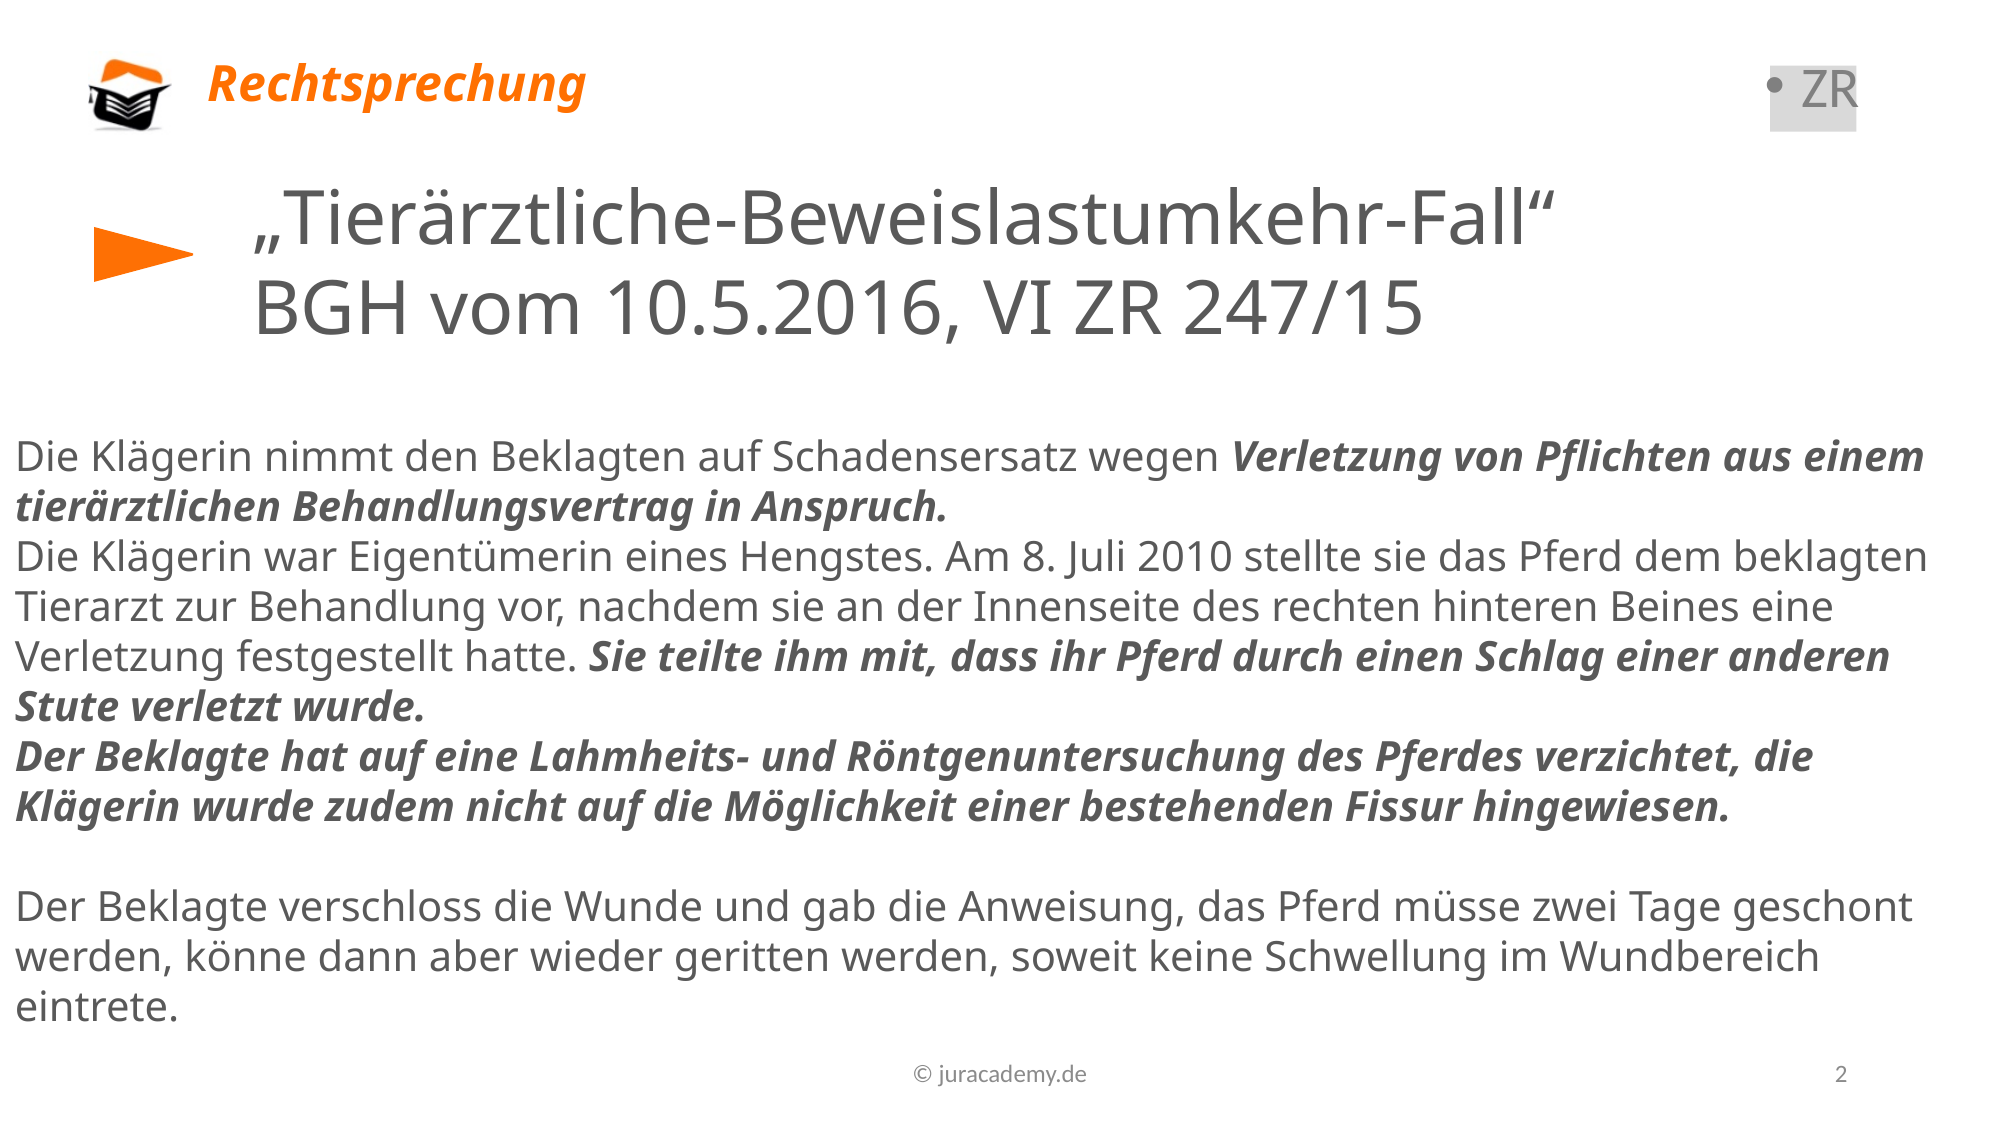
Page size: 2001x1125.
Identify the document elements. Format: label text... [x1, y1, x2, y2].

text_box Die Klägerin nimmt den Beklagten auf Schadensersatz wegen Verletzung von Pflichten aus einem tierärztlichen Behandlungsvertrag in Anspruch. Die Klägerin war Eigentümerin eines Hengstes. Am 8. Juli 2010 stellte sie das Pferd dem beklagten Tierarzt zur Behandlung vor, nachdem sie an der Innenseite des rechten hinteren Beines eine Verletzung festgestellt hatte. Sie teilte ihm mit, dass ihr Pferd durch einen Schlag einer anderen Stute verletzt wurde. Der Beklagte hat auf eine Lahmheits- und Röntgenuntersuchung des Pferdes verzichtet, die Klägerin wurde zudem nicht auf die Möglichkeit einer bestehenden Fissur hingewiesen. Der Beklagte verschloss die Wunde und gab die Anweisung, das Pferd müsse zwei Tage geschont werden, könne dann aber wieder geritten werden, soweit keine Schwellung im Wundbereich eintrete. [0, 422, 2000, 1125]
text_box „Tierärztliche-Beweislastumkehr-Fall“ BGH vom 10.5.2016, VI ZR 247/15 [237, 162, 1863, 358]
text_box [94, 226, 194, 282]
list ZR [1749, 49, 1881, 163]
picture [88, 51, 172, 136]
title Rechtsprechung [192, 49, 1692, 121]
